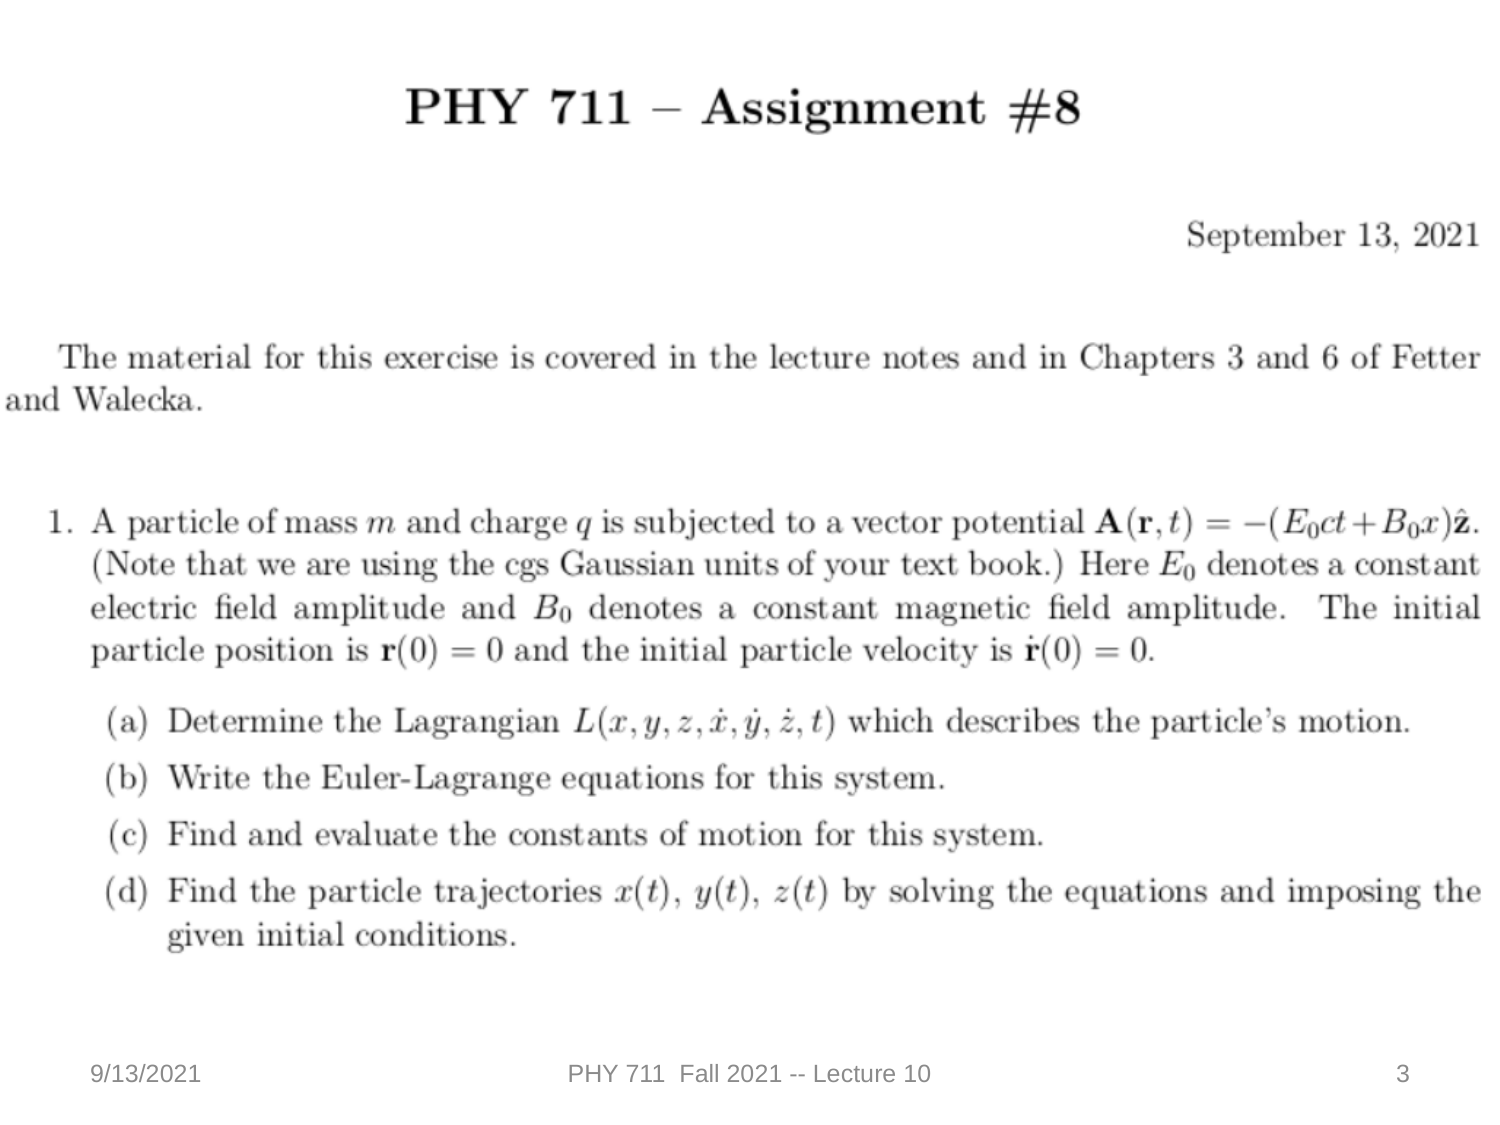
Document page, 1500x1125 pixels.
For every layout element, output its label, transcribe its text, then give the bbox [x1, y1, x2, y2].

picture [0, 62, 1500, 981]
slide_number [75, 1042, 425, 1103]
slide_number 3 [1074, 1042, 1425, 1103]
footer PHY 711 Fall 2021 -- Lecture 10 [512, 1042, 988, 1103]
